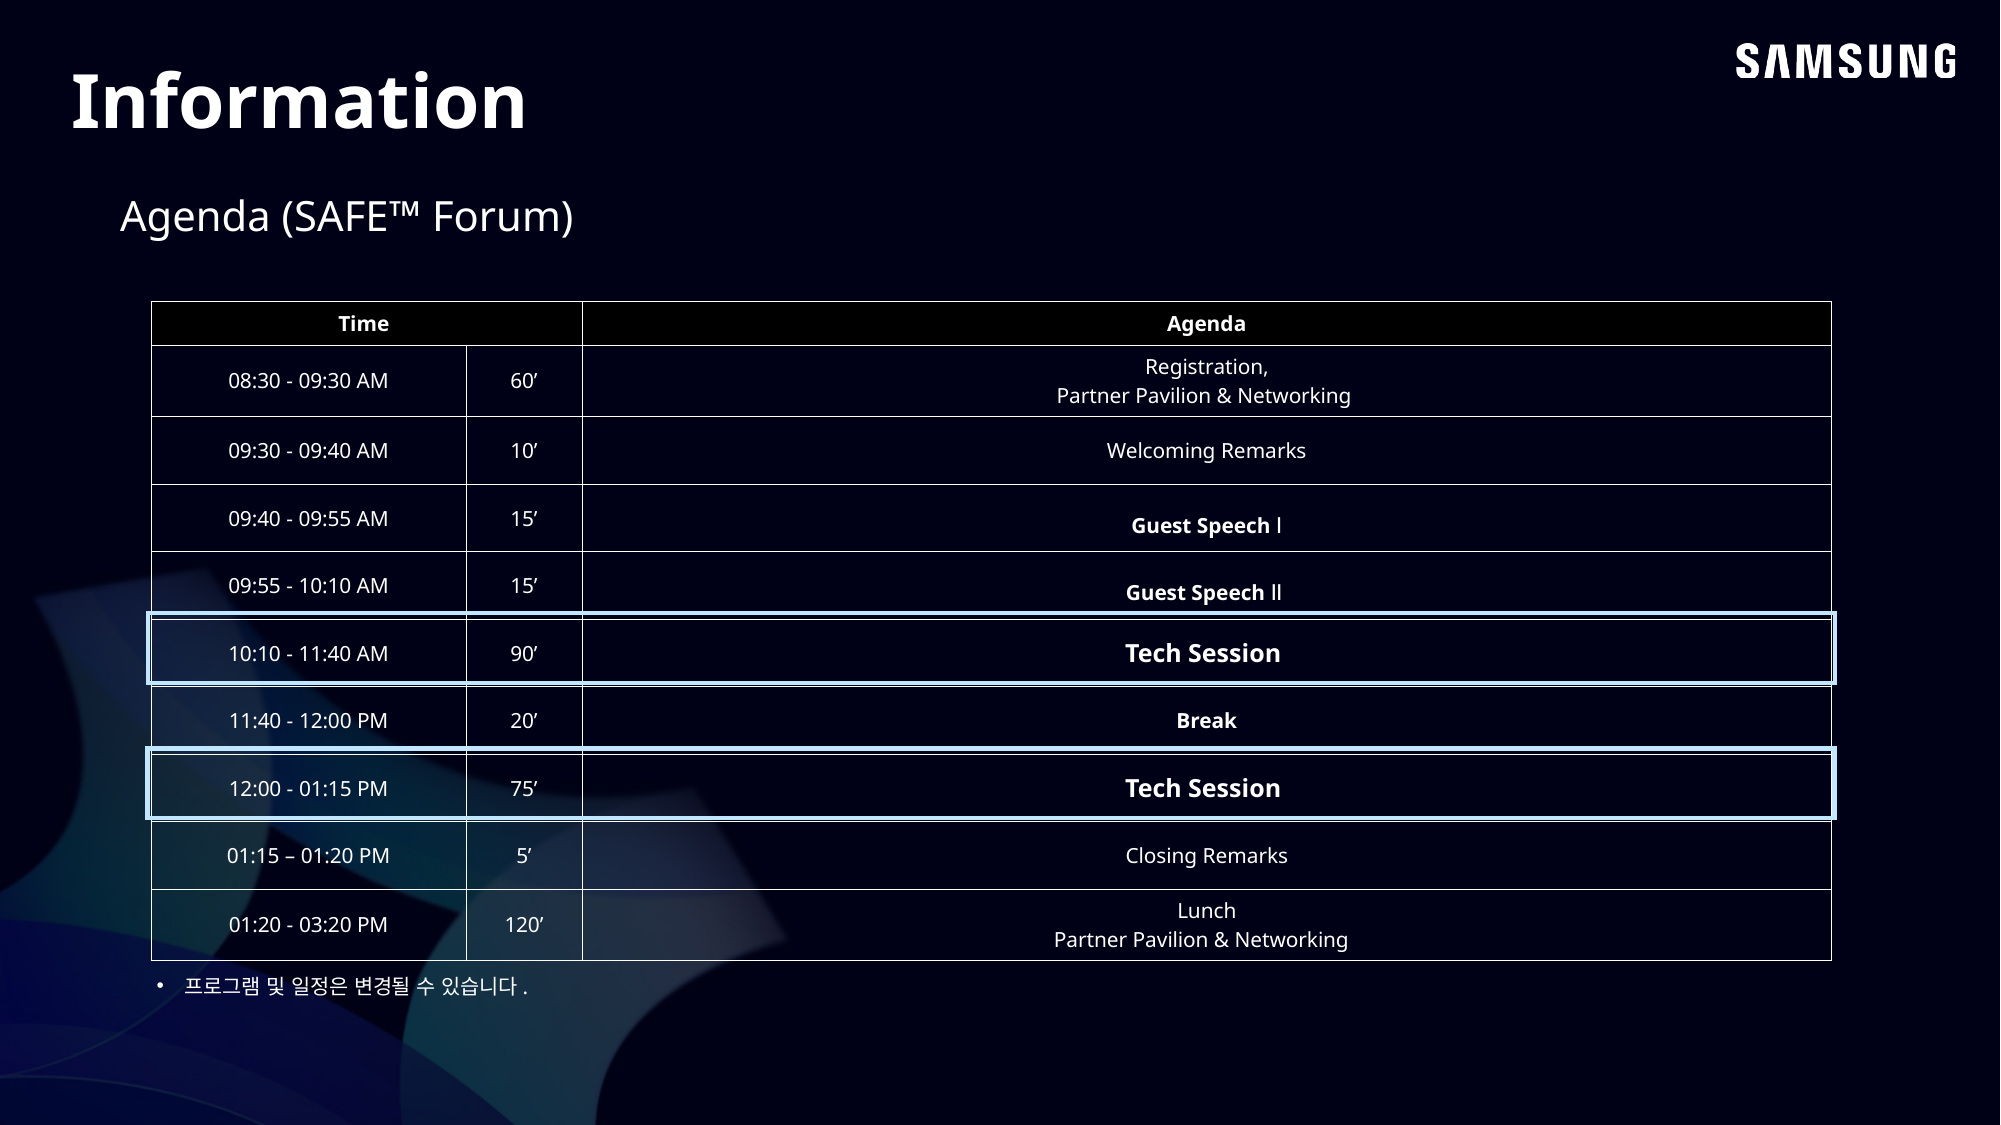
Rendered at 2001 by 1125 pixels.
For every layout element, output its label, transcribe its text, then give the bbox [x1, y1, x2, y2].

table_cell 08:30 - 09:30 AM [152, 346, 466, 416]
table_header Time [152, 325, 582, 345]
table_cell 120’ [467, 890, 582, 960]
table_header Agenda [583, 302, 1831, 345]
table_cell 20’ [467, 687, 582, 747]
table_cell 09:40 - 09:55 AM [152, 485, 466, 551]
table_cell 15’ [467, 552, 582, 612]
table_cell 01:20 - 03:20 PM [152, 890, 466, 960]
table_cell Registration, Partner Pavilion & Networking [583, 346, 1831, 416]
table_cell 10’ [467, 417, 582, 484]
text_box [147, 747, 1836, 819]
table_cell Welcoming Remarks [583, 417, 1831, 484]
table_cell 60’ [467, 346, 582, 416]
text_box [105, 182, 1318, 325]
text_box 프로그램 및 일정은 변경될 수 있습니다. [127, 965, 881, 1031]
table_cell Guest Speech ǀ [583, 485, 1831, 551]
table_cell 11:40 - 12:00 PM [152, 687, 466, 747]
picture [0, 0, 2000, 1125]
table_cell 09:30 - 09:40 AM [152, 417, 466, 484]
table_cell Break [583, 687, 1831, 747]
table_cell 15’ [467, 485, 582, 551]
table_cell Closing Remarks [583, 822, 1831, 889]
table_cell Lunch Partner Pavilion & Networking [583, 890, 1831, 960]
table_cell Guest Speech ǁ [583, 552, 1831, 612]
table_cell 01:15 – 01:20 PM [152, 822, 466, 889]
table_cell 09:55 - 10:10 AM [152, 552, 466, 612]
table_cell 5’ [467, 822, 582, 889]
text_box Information [56, 46, 1648, 165]
text_box [147, 612, 1836, 684]
